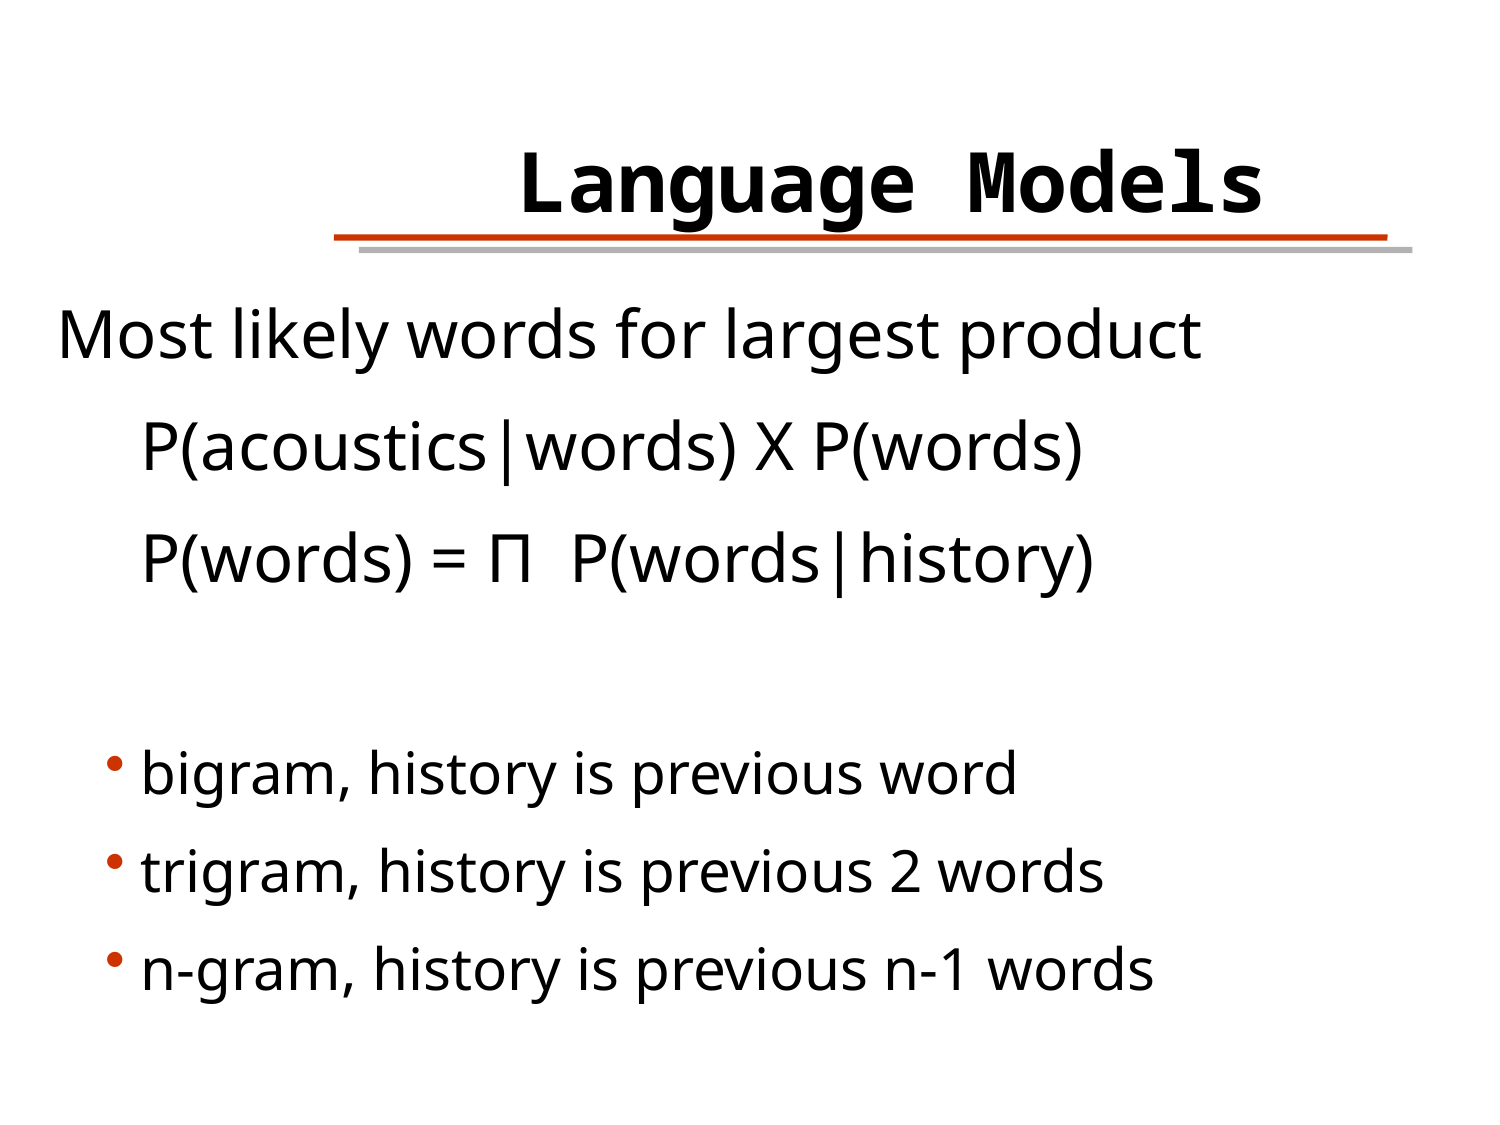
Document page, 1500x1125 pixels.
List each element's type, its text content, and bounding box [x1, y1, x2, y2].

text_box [333, 237, 1413, 251]
text_box Language Models [503, 121, 1283, 234]
text_box Most likely words for largest product P(acoustics|words) X P(words) P(words) = Π P(words|history) bigram, history is previous word trigram, history is previous 2 words n-gram, history is previous n-1 words [41, 252, 1351, 1010]
